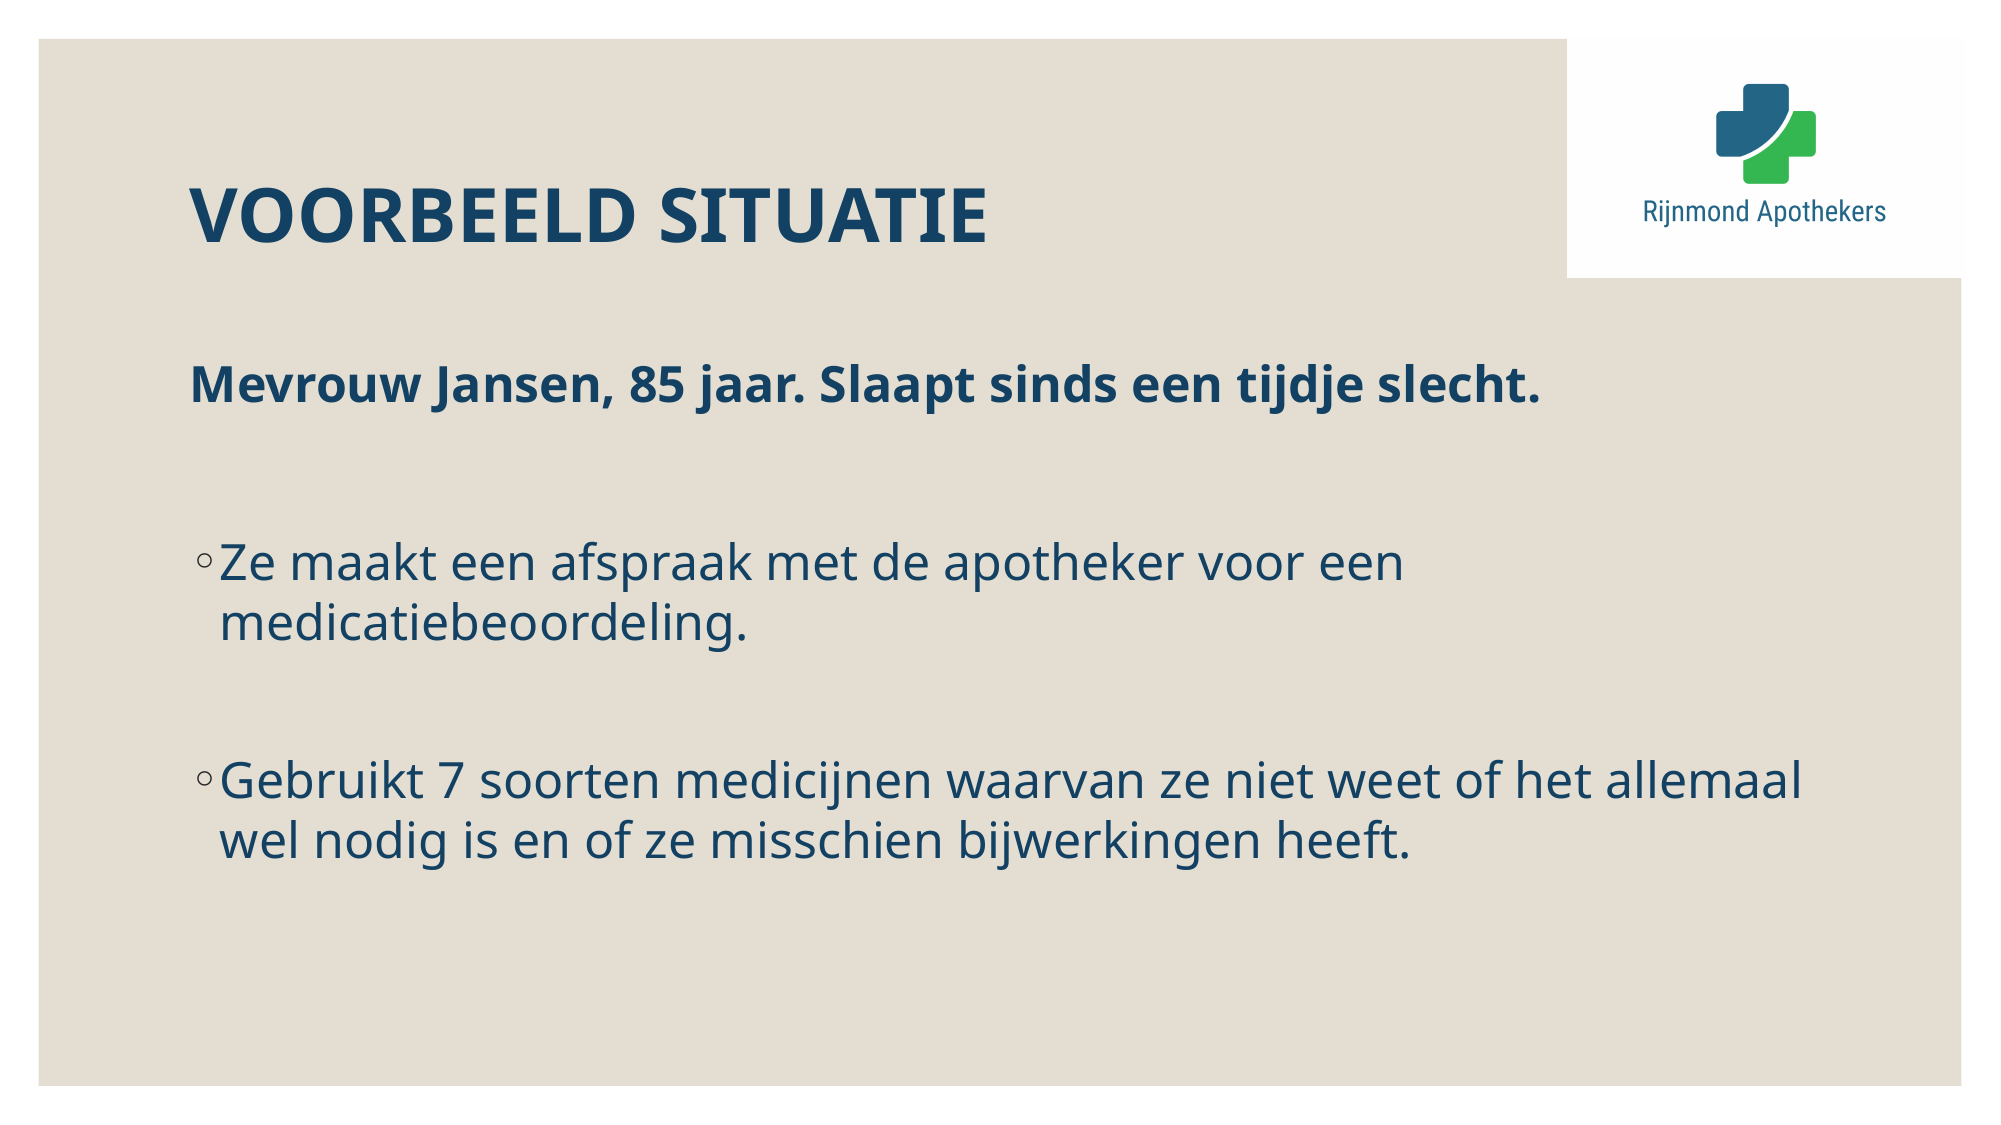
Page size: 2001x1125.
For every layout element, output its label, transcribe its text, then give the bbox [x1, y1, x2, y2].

picture [1567, 37, 1965, 278]
text_box Ze maakt een afspraak met de apotheker voor een medicatiebeoordeling. Gebruikt 7 soorten medicijnen waarvan ze niet weet of het allemaal wel nodig is en of ze misschien bijwerkingen heeft. [174, 522, 1825, 1000]
list Mevrouw Jansen, 85 jaar. Slaapt sinds een tijdje slecht. [174, 345, 1825, 509]
title VOORBEELD SITUATIE [174, 105, 1825, 331]
